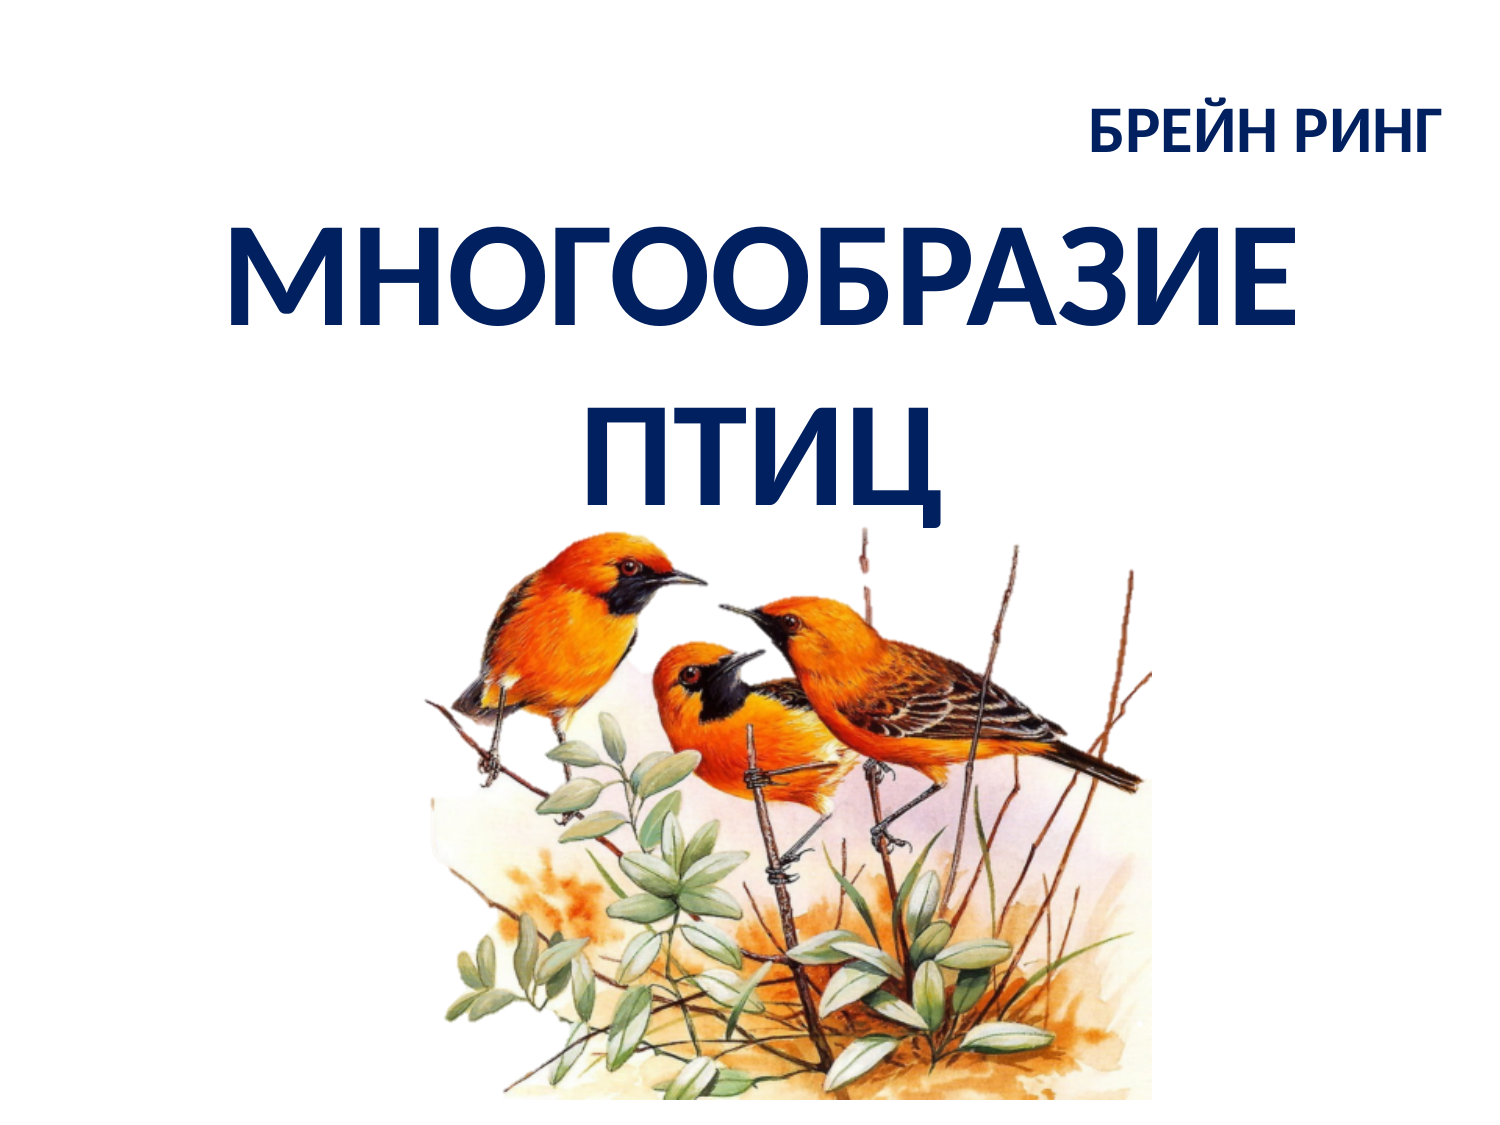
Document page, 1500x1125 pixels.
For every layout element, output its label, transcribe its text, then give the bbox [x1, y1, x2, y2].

picture [336, 496, 1152, 1100]
title МНОГООБРАЗИЕ ПТИЦ [123, 160, 1400, 551]
subtitle БРЕЙН РИНГ [478, 78, 1459, 290]
